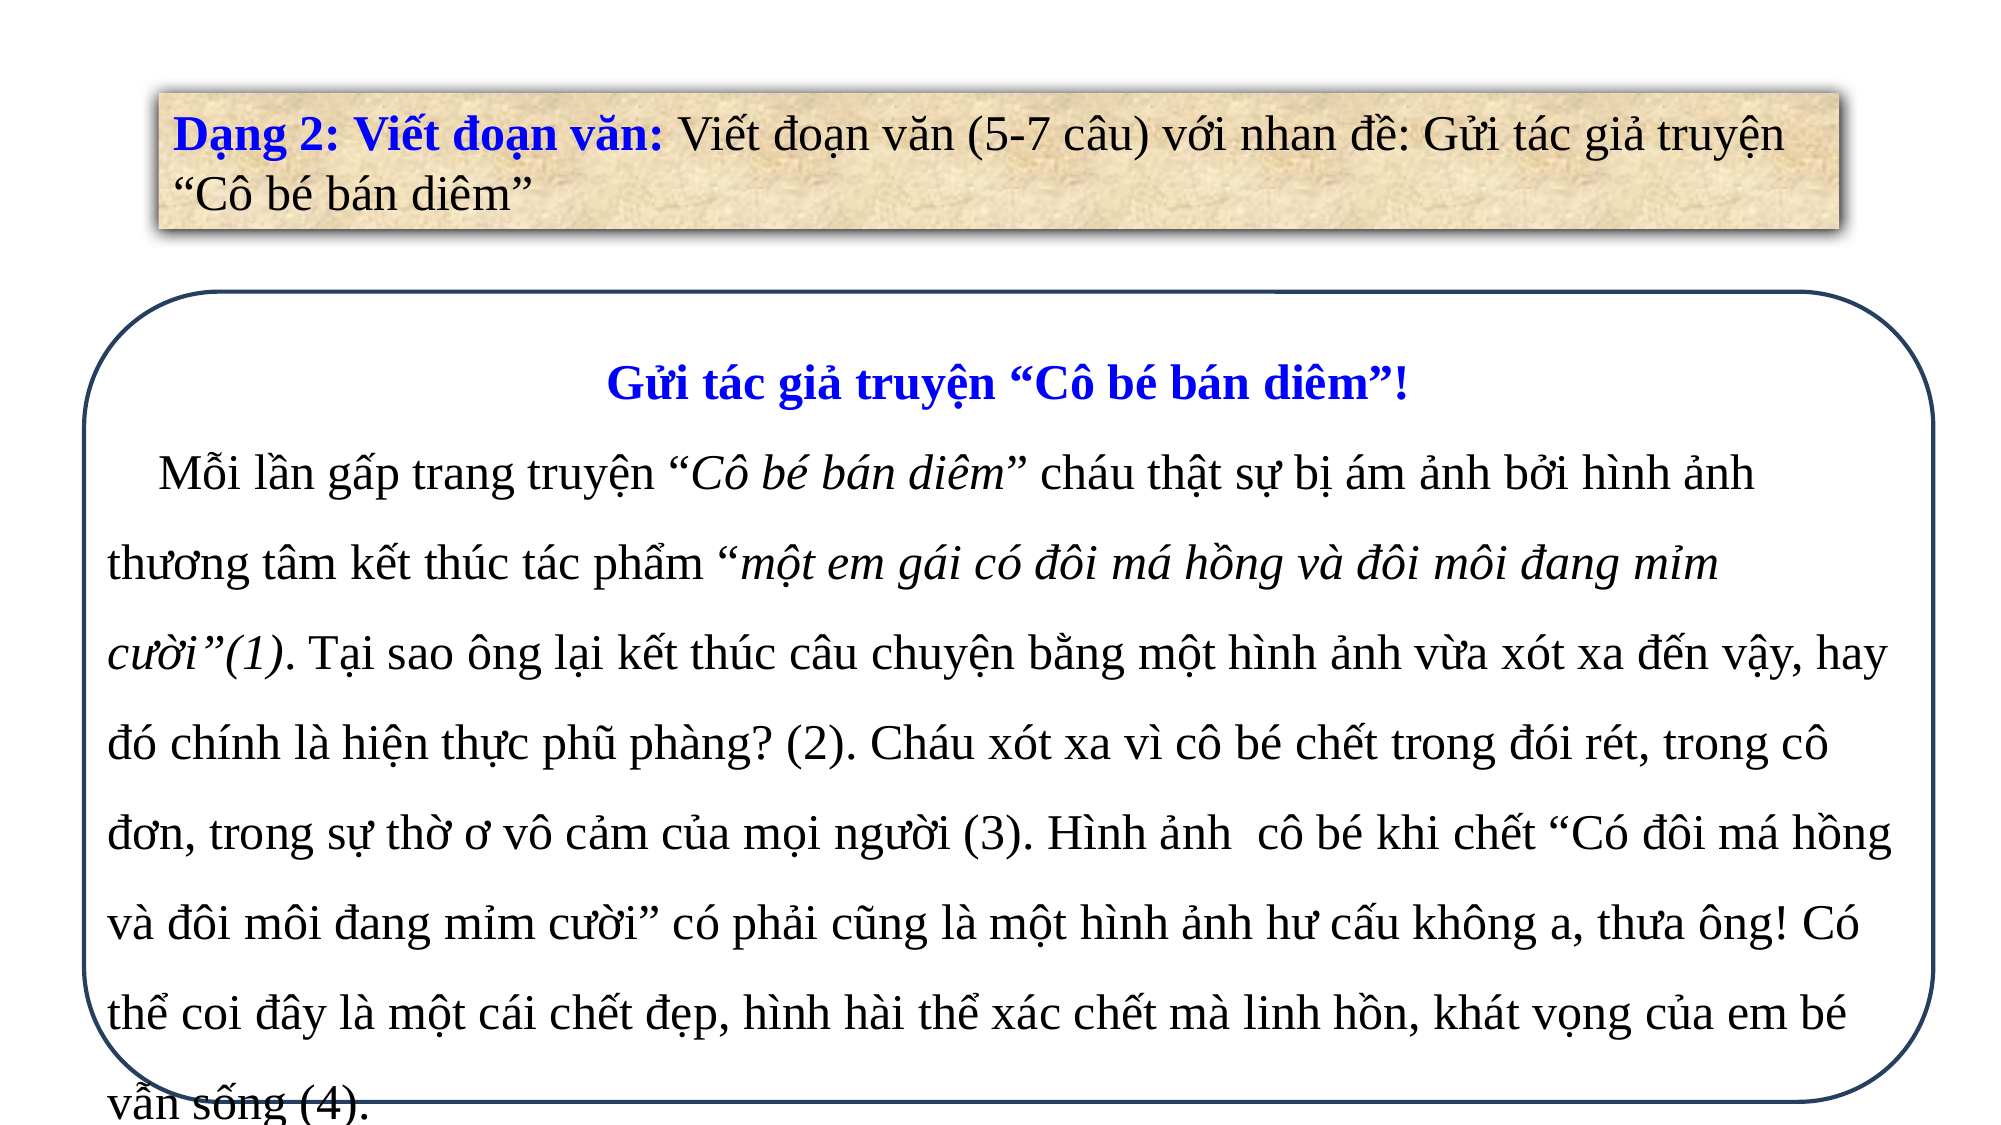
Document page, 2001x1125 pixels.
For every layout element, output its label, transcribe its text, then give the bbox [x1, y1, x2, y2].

text_box Dạng 2: Viết đoạn văn: Viết đoạn văn (5-7 câu) với nhan đề: Gửi tác giả truyện “Cô bé bán diêm” [158, 93, 1840, 229]
text_box [84, 378, 93, 1016]
text_box [147, 291, 1870, 312]
text_box [1925, 380, 1934, 1014]
text_box Gửi tác giả truyện “Cô bé bán diêm”! Mỗi lần gấp trang truyện “Cô bé bán diêm” cháu thật sự bị ám ảnh bởi hình ảnh thương tâm kết thúc tác phẩm “một em gái có đôi má hồng và đôi môi đang mỉm cười”(1). Tại sao ông lại kết thúc câu chuyện bằng một hình ảnh vừa xót xa đến vậy, hay đó chính là hiện thực phũ phàng? (2). Cháu xót xa vì cô bé chết trong đói rét, trong cô đơn, trong sự thờ ơ vô cảm của mọi người (3). Hình ảnh cô bé khi chết “Có đôi má hồng và đôi môi đang mỉm cười” có phải cũng là một hình ảnh hư cấu không a, thưa ông! Có thể coi đây là một cái chết đẹp, hình hài thể xác chết mà linh hồn, khát vọng của em bé vẫn sống (4). [93, 312, 1925, 1125]
